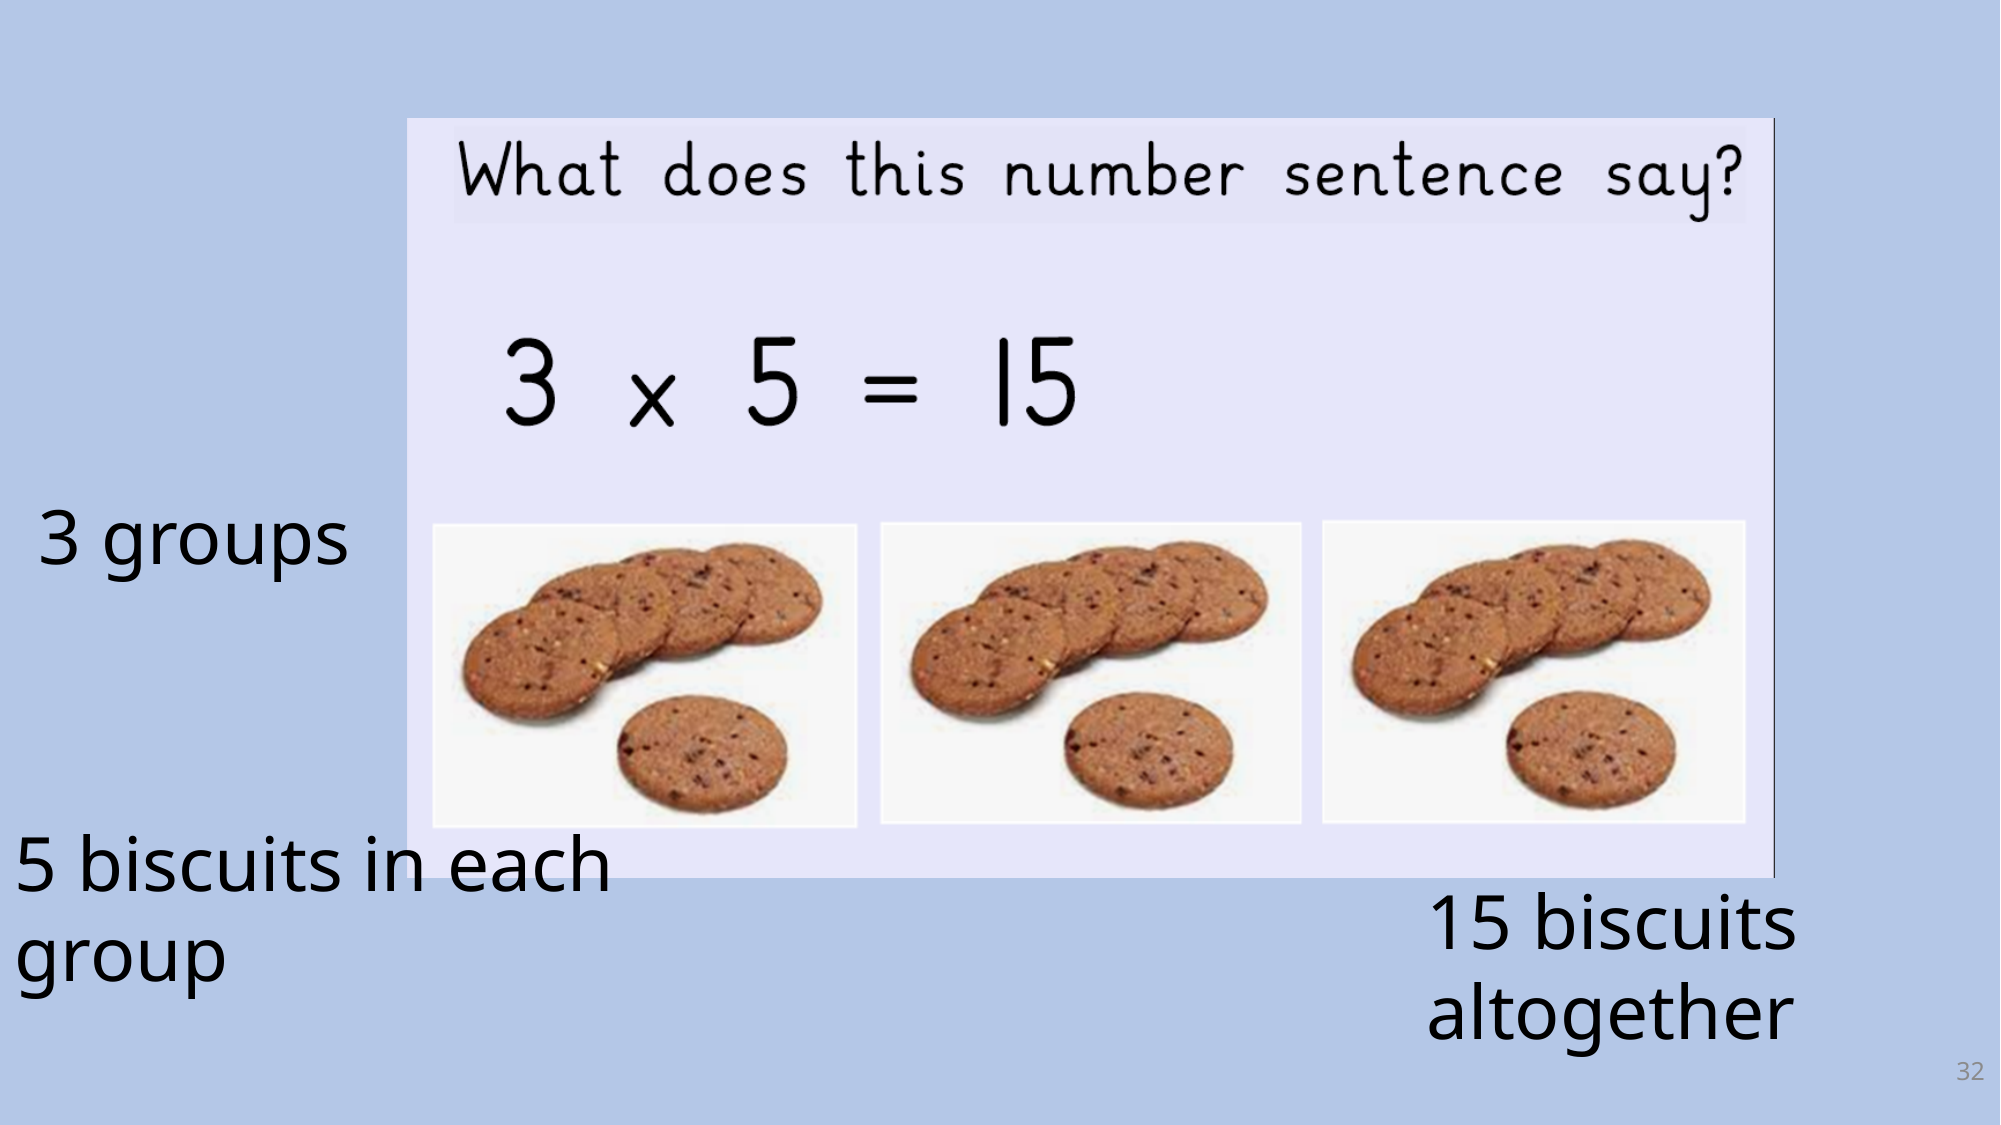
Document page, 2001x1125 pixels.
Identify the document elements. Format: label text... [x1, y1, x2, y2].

picture [407, 118, 1775, 878]
text_box 5 biscuits in each group [0, 809, 726, 1004]
slide_number 32 [1550, 1062, 2000, 1103]
text_box 15 biscuits altogether [1412, 866, 2000, 1062]
text_box 3 groups [24, 482, 407, 588]
